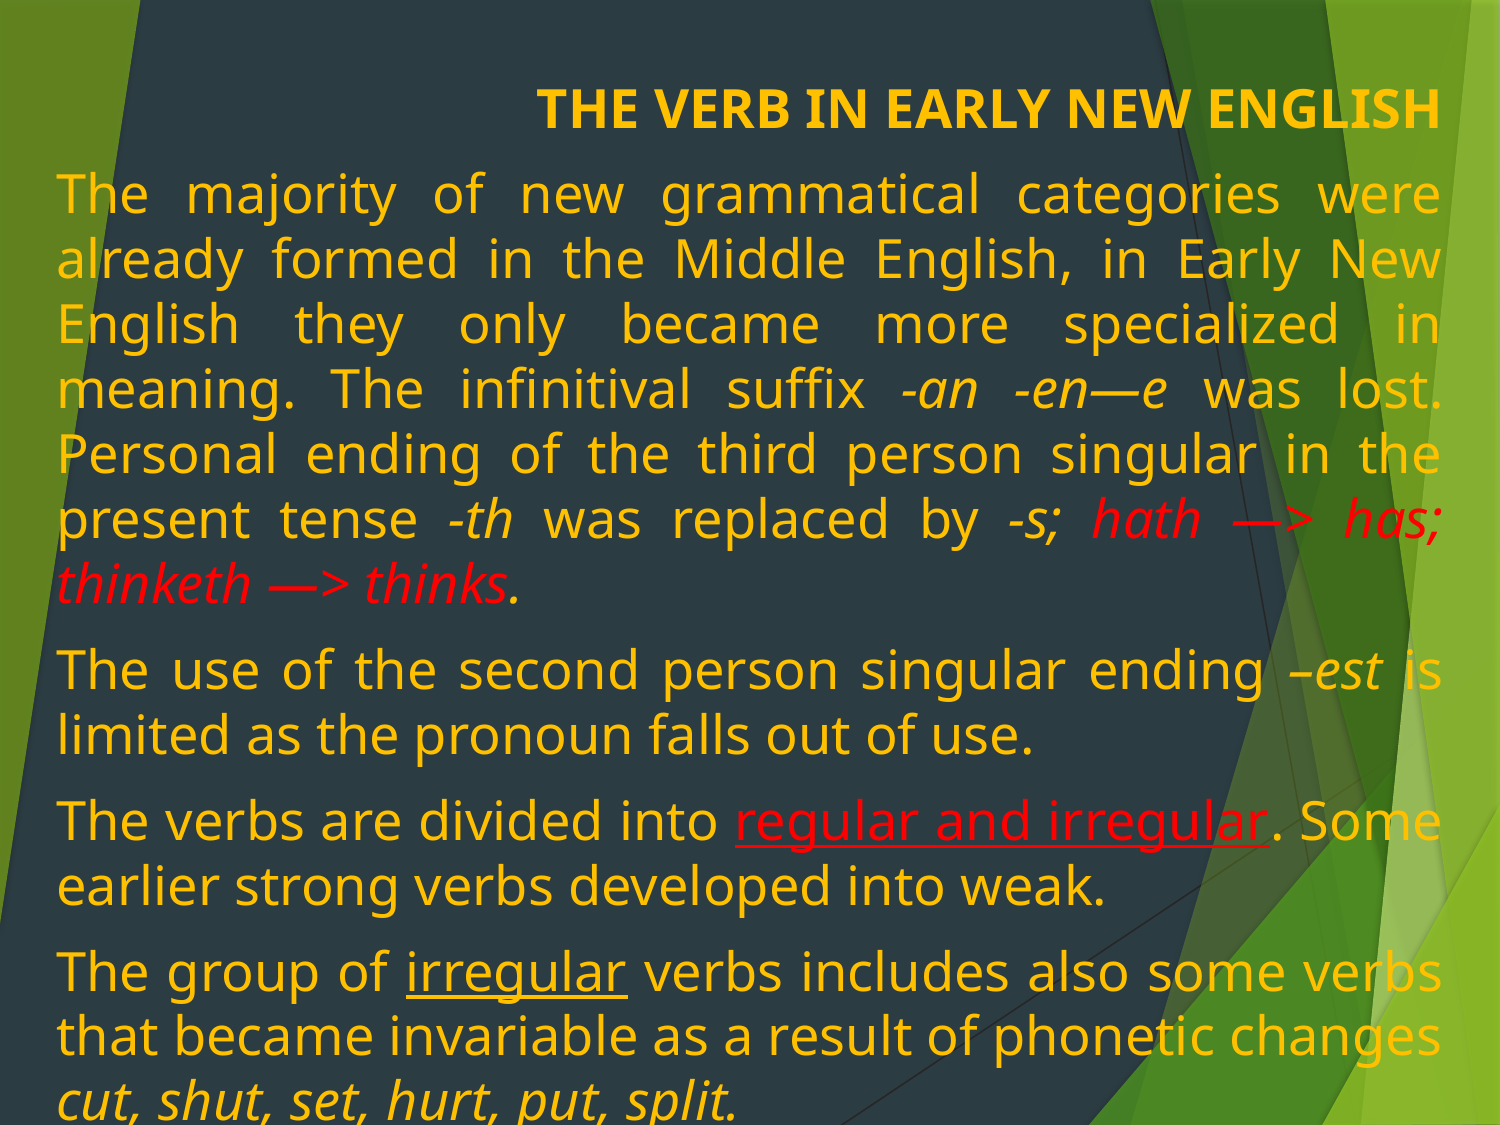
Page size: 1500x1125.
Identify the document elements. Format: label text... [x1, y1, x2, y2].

subtitle THE VERB IN EARLY NEW ENGLISH The majority of new grammatical categories were already formed in the Middle English, in Early New English they only became more specialized in meaning. The infinitival suffix -an -en—e was lost. Personal ending of the third person singular in the present tense -th was replaced by -s; hath —> has; thinketh —> thinks. The use of the second person singular ending –est is limited as the pronoun falls out of use. The verbs are divided into regular and irregular. Some earlier strong verbs developed into weak. The group of irregular verbs includes also some verbs that became invariable as a result of phonetic changes cut, shut, set, hurt, put, split. [41, 66, 1459, 1047]
